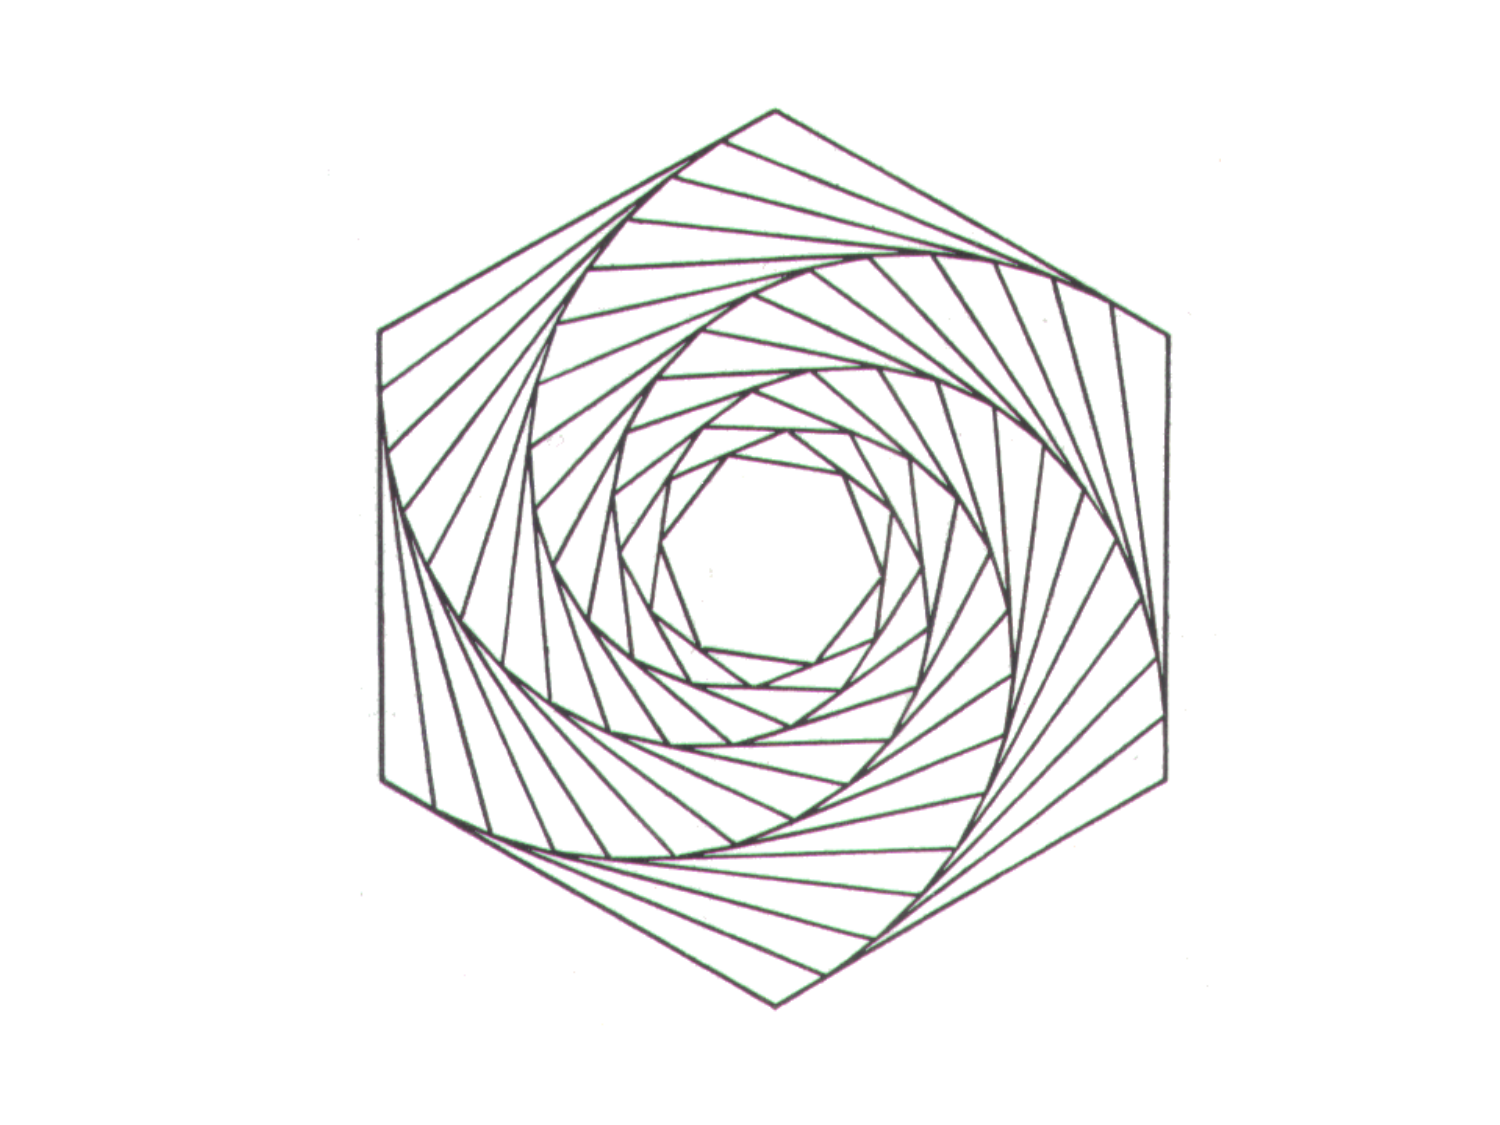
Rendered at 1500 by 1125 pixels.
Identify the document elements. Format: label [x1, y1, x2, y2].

picture [286, 90, 1221, 1053]
